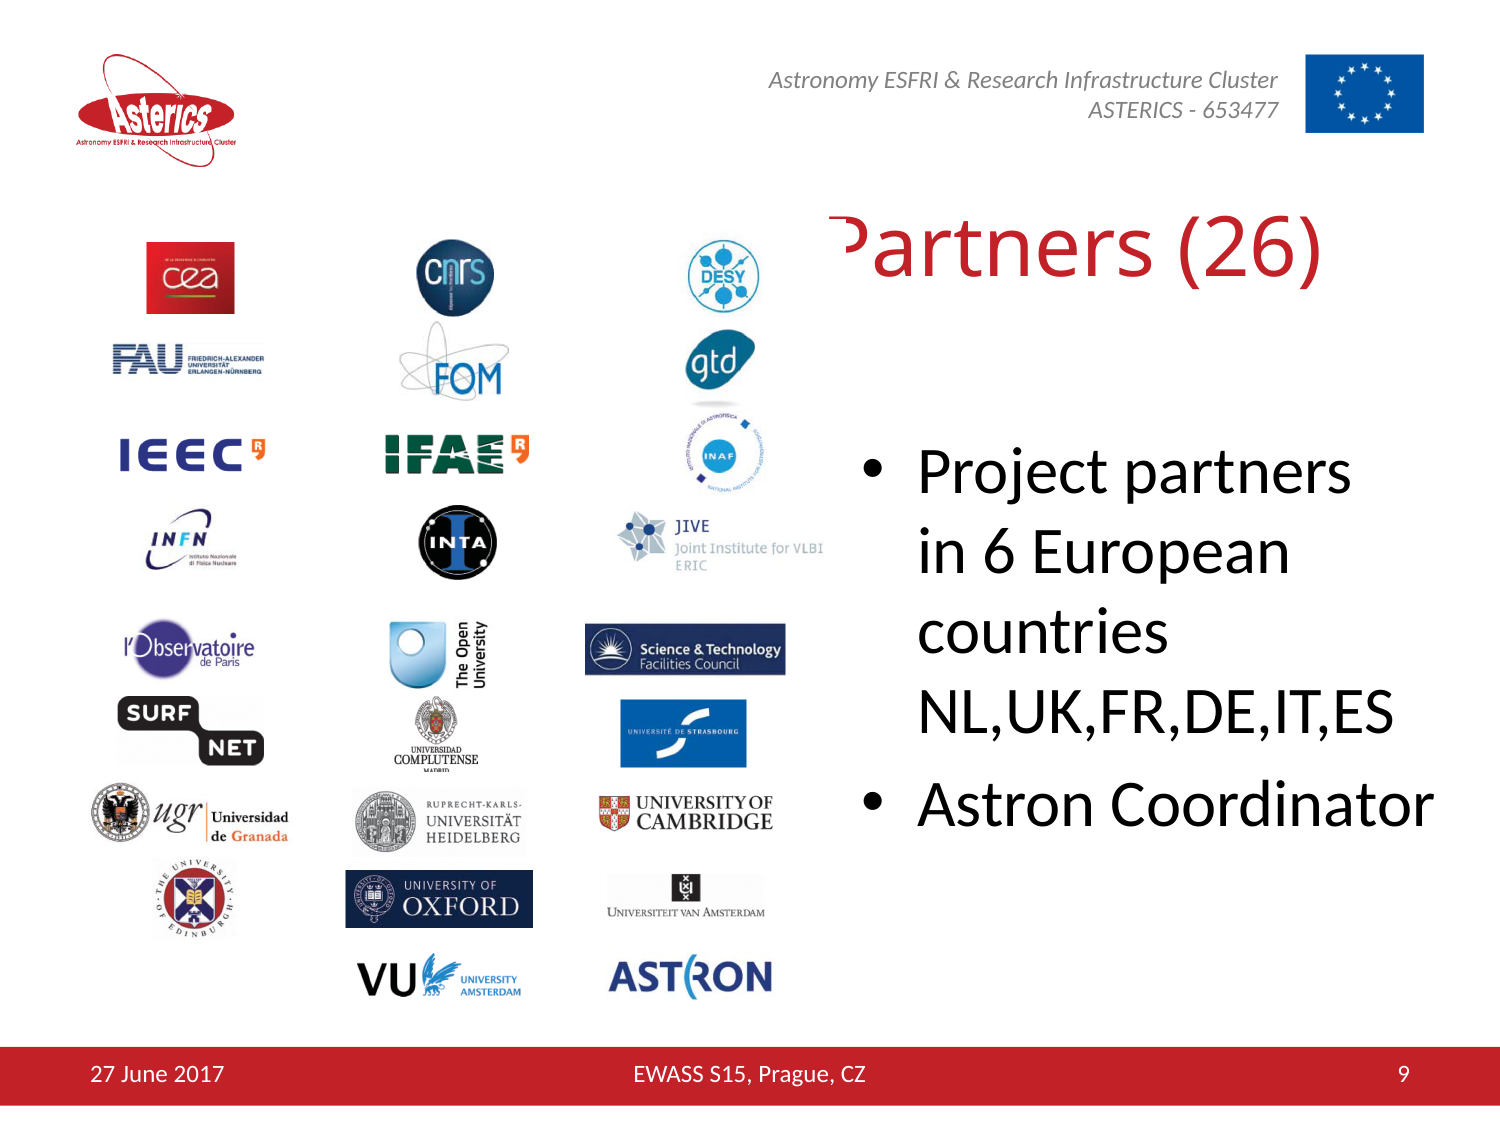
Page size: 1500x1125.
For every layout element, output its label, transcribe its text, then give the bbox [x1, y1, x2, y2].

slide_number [75, 1042, 425, 1103]
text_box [76, 611, 810, 1006]
picture [76, 54, 236, 167]
footer EWASS S15, Prague, CZ [512, 1042, 988, 1103]
picture [1306, 55, 1423, 133]
title Partners (26) [75, 172, 1425, 315]
list Project partners in 6 European countries NL,UK,FR,DE,IT,ES Astron Coordinator [846, 326, 1462, 1005]
slide_number 9 [1074, 1042, 1425, 1103]
picture [76, 219, 847, 587]
